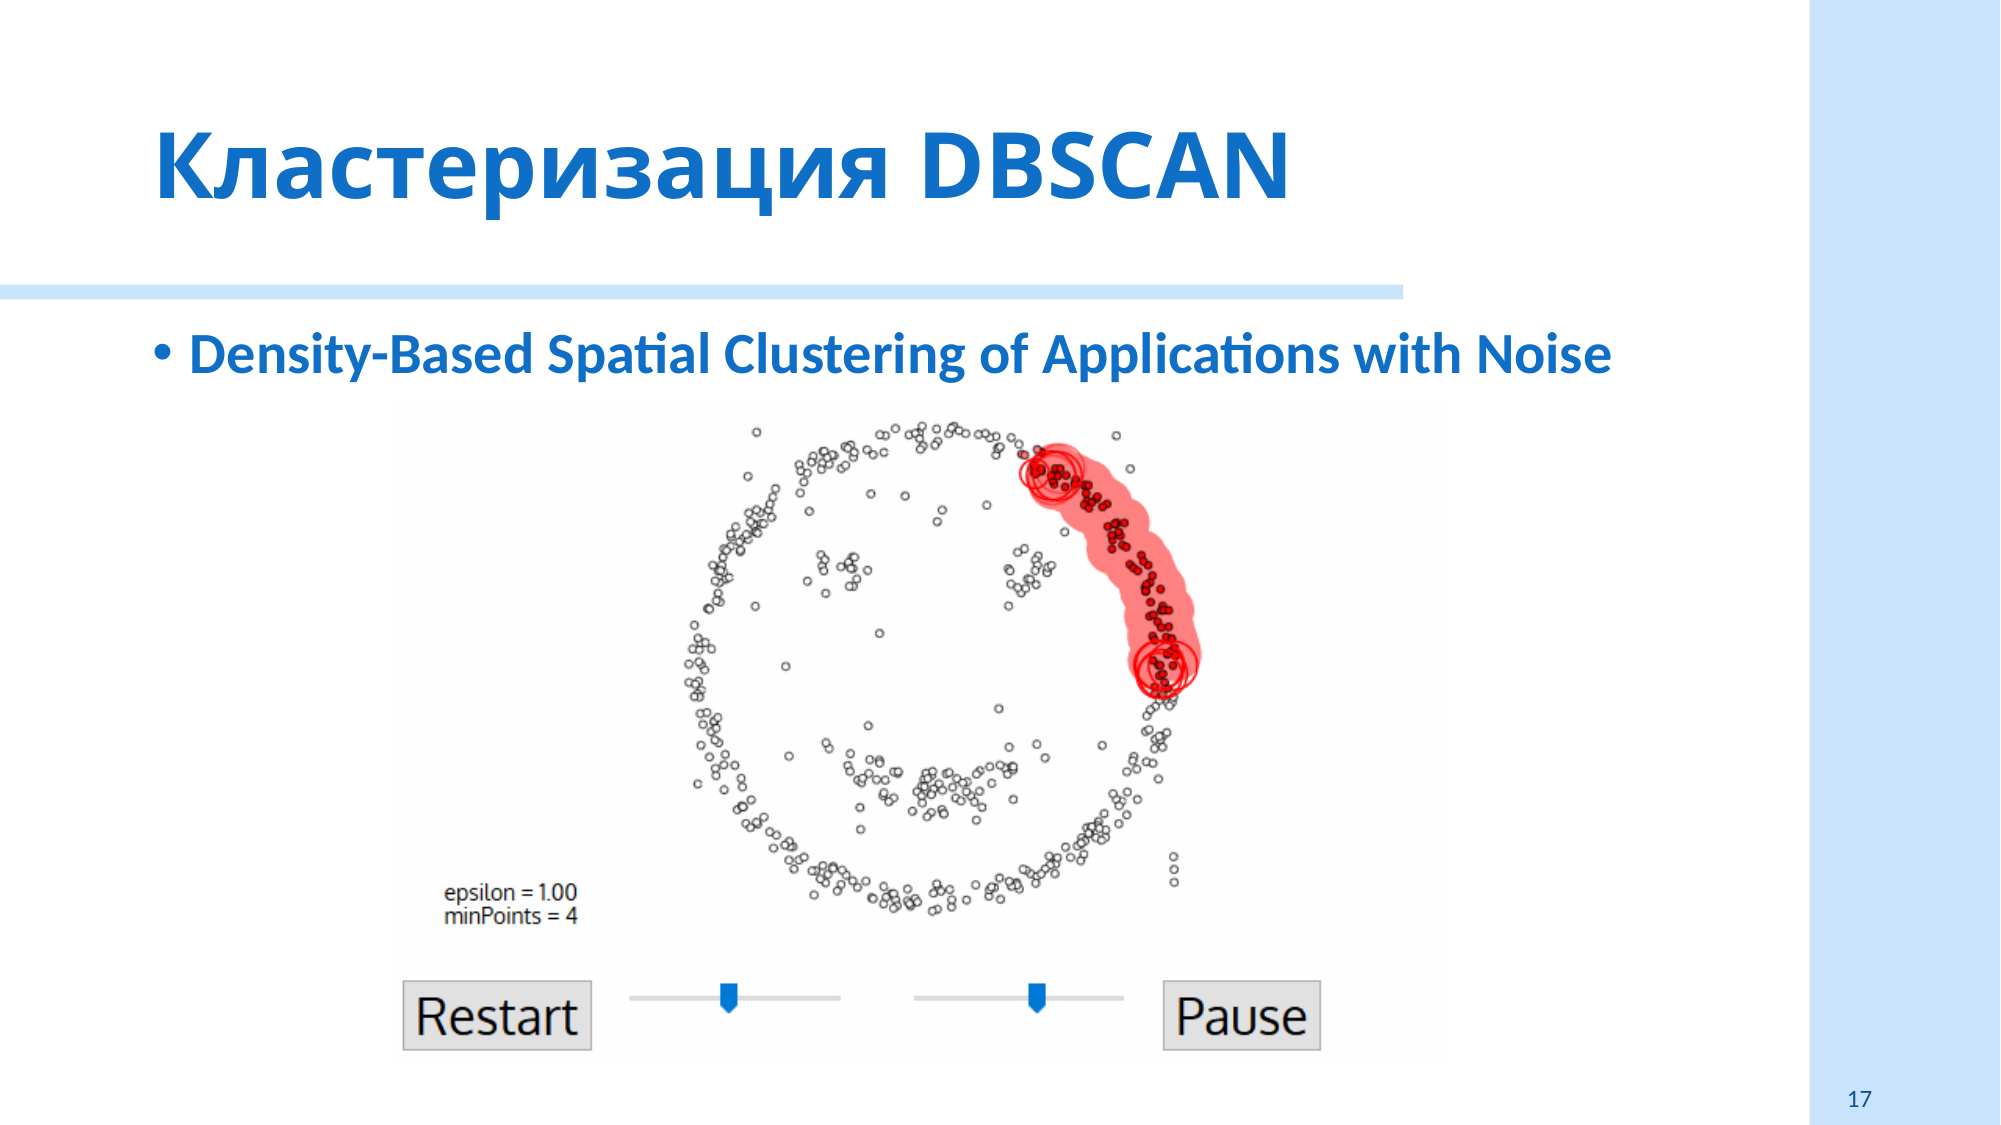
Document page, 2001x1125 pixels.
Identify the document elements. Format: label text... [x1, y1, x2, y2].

list Density-Based Spatial Clustering of Applications with Noise [137, 316, 1823, 1030]
text_box 17 [1437, 1067, 1888, 1125]
picture [392, 402, 1448, 1065]
title Кластеризация DBSCAN [137, 59, 1863, 278]
